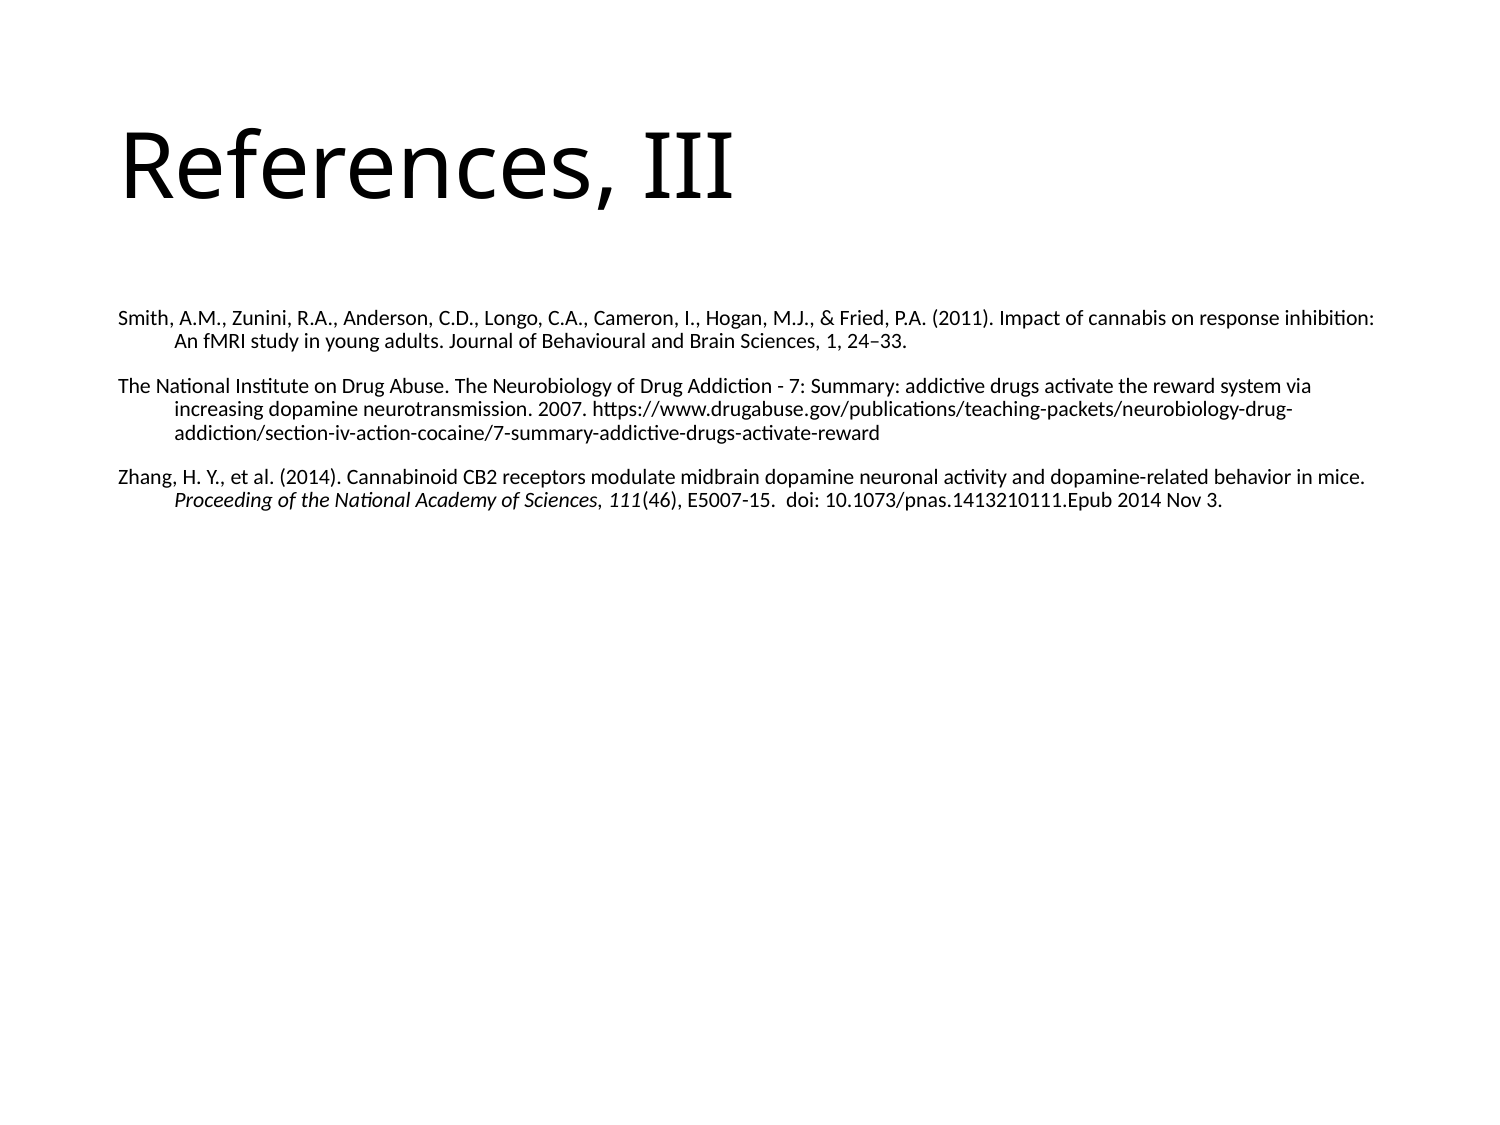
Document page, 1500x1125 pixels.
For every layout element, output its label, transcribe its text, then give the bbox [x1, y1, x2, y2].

title References, III [103, 59, 1397, 278]
list Smith, A.M., Zunini, R.A., Anderson, C.D., Longo, C.A., Cameron, I., Hogan, M.J., & Fried, P.A. (2011). Impact of cannabis on response inhibition: An fMRI study in young adults. Journal of Behavioural and Brain Sciences, 1, 24–33. The National Institute on Drug Abuse. The Neurobiology of Drug Addiction - 7: Summary: addictive drugs activate the reward system via increasing dopamine neurotransmission. 2007. https://www.drugabuse.gov/publications/teaching-packets/neurobiology-drug-addiction/section-iv-action-cocaine/7-summary-addictive-drugs-activate-reward ­Zhang, H. Y., et al. (2014). Cannabinoid CB2 receptors modulate midbrain dopamine neuronal activity and dopamine-related behavior in mice. Proceeding of the National Academy of Sciences, 111(46), E5007-15. doi: 10.1073/pnas.1413210111.Epub 2014 Nov 3. [103, 299, 1397, 1014]
